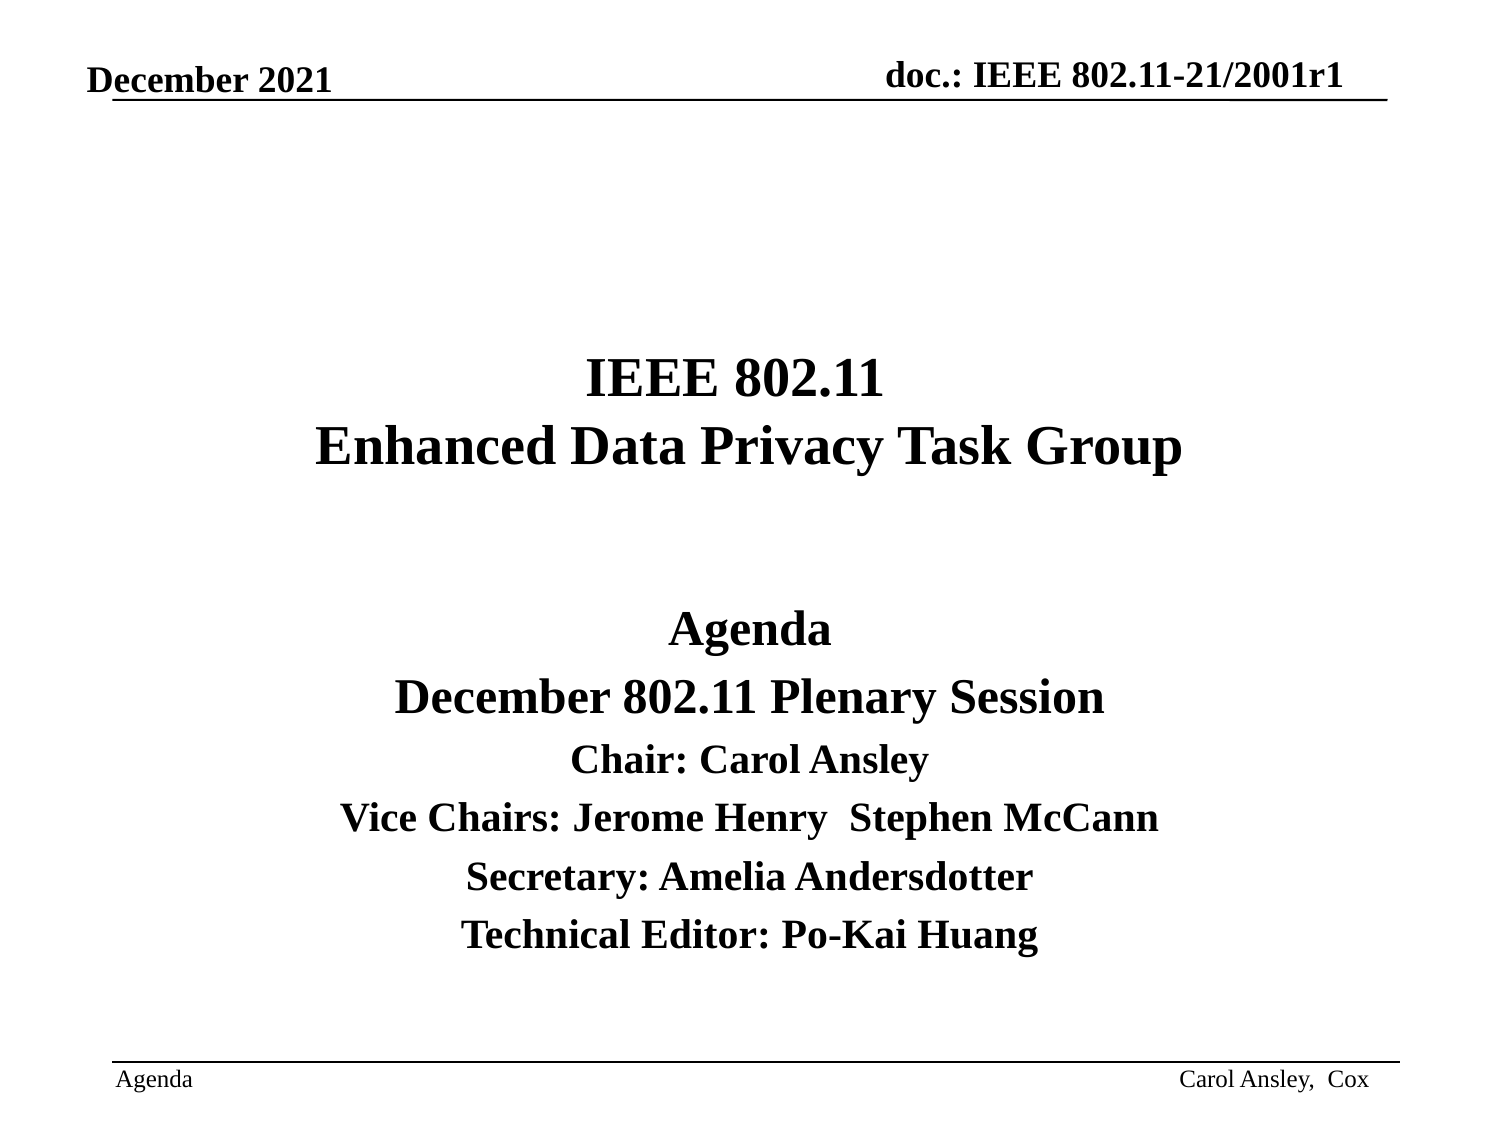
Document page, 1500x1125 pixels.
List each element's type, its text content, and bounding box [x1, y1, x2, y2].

text_box IEEE 802.11 Enhanced Data Privacy Task Group [112, 332, 1388, 483]
text_box Agenda December 802.11 Plenary Session Chair: Carol Ansley Vice Chairs: Jerome Henry Stephen McCann Secretary: Amelia Andersdotter Technical Editor: Po-Kai Huang [224, 587, 1275, 965]
